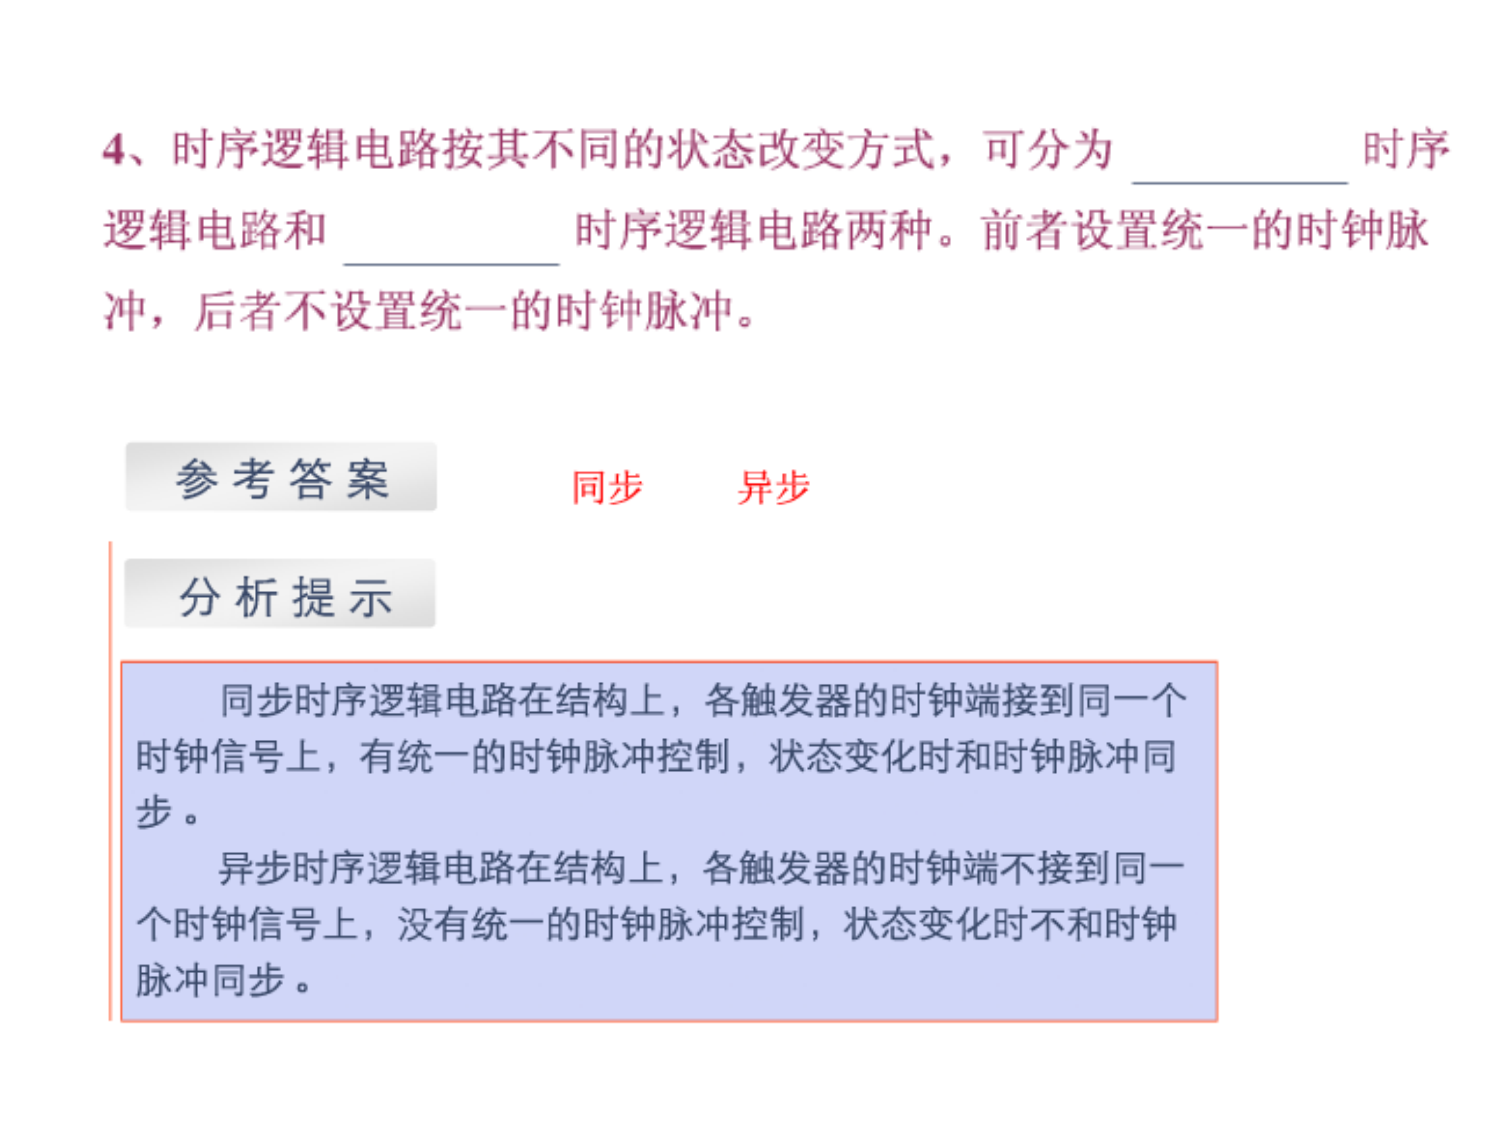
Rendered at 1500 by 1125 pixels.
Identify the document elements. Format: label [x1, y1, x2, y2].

picture [88, 420, 1223, 1031]
picture [88, 113, 1483, 362]
